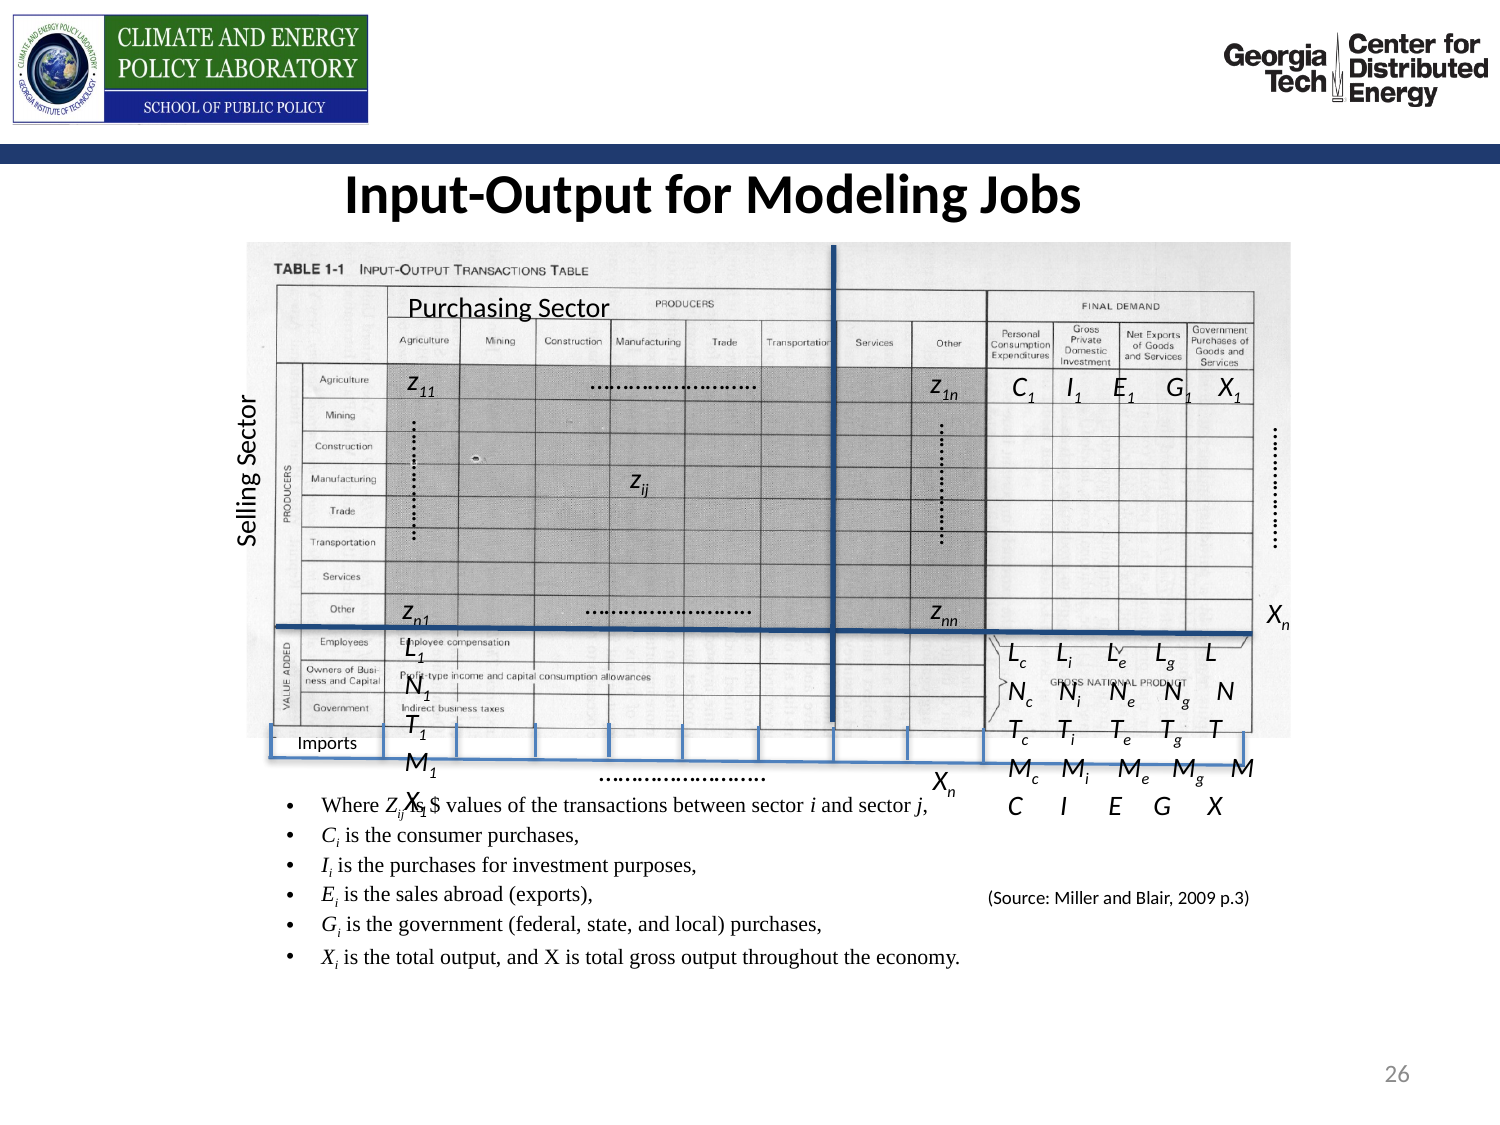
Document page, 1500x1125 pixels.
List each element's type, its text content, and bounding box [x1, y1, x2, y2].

picture [12, 13, 369, 125]
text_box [219, 242, 1331, 962]
slide_number 26 [1074, 1042, 1425, 1103]
text_box Input-Output for Modeling Jobs [329, 150, 1098, 233]
picture [1224, 29, 1488, 107]
